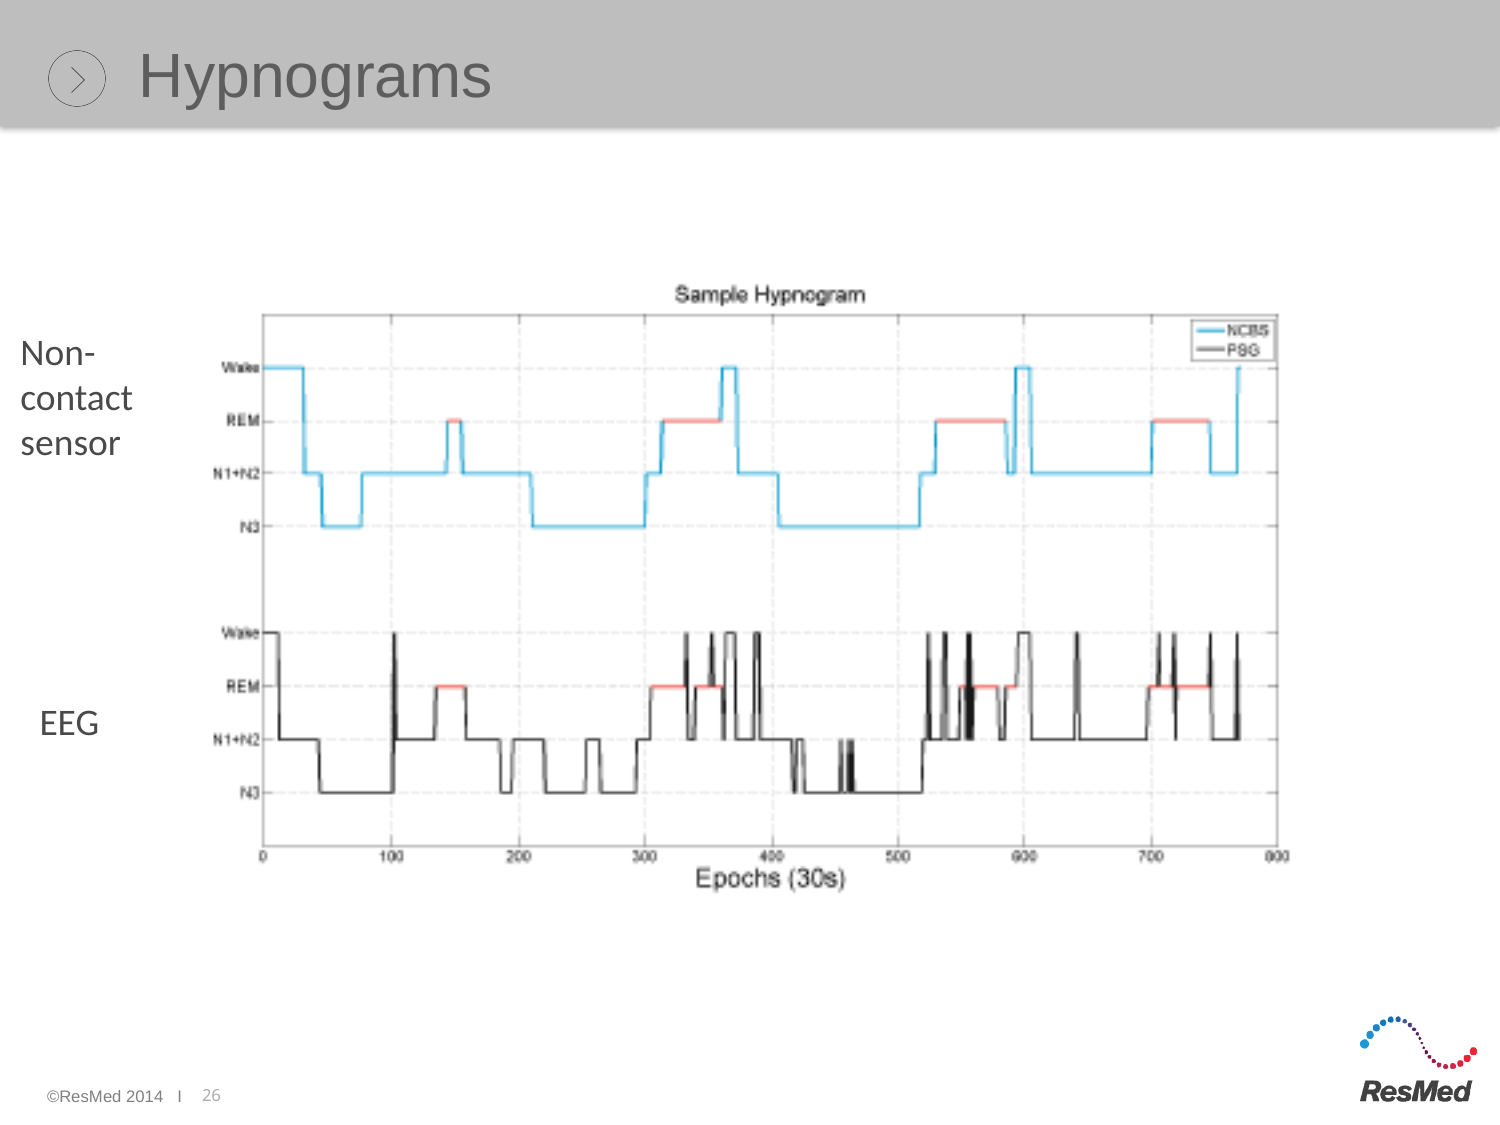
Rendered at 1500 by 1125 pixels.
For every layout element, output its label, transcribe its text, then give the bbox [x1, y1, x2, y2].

text_box Non-contact sensor [5, 320, 194, 408]
picture [1360, 1016, 1477, 1102]
picture [212, 248, 1322, 907]
text_box EEG [24, 690, 175, 841]
picture [48, 50, 106, 107]
title Hypnograms [123, 27, 1477, 126]
slide_number 26 [187, 1066, 247, 1125]
